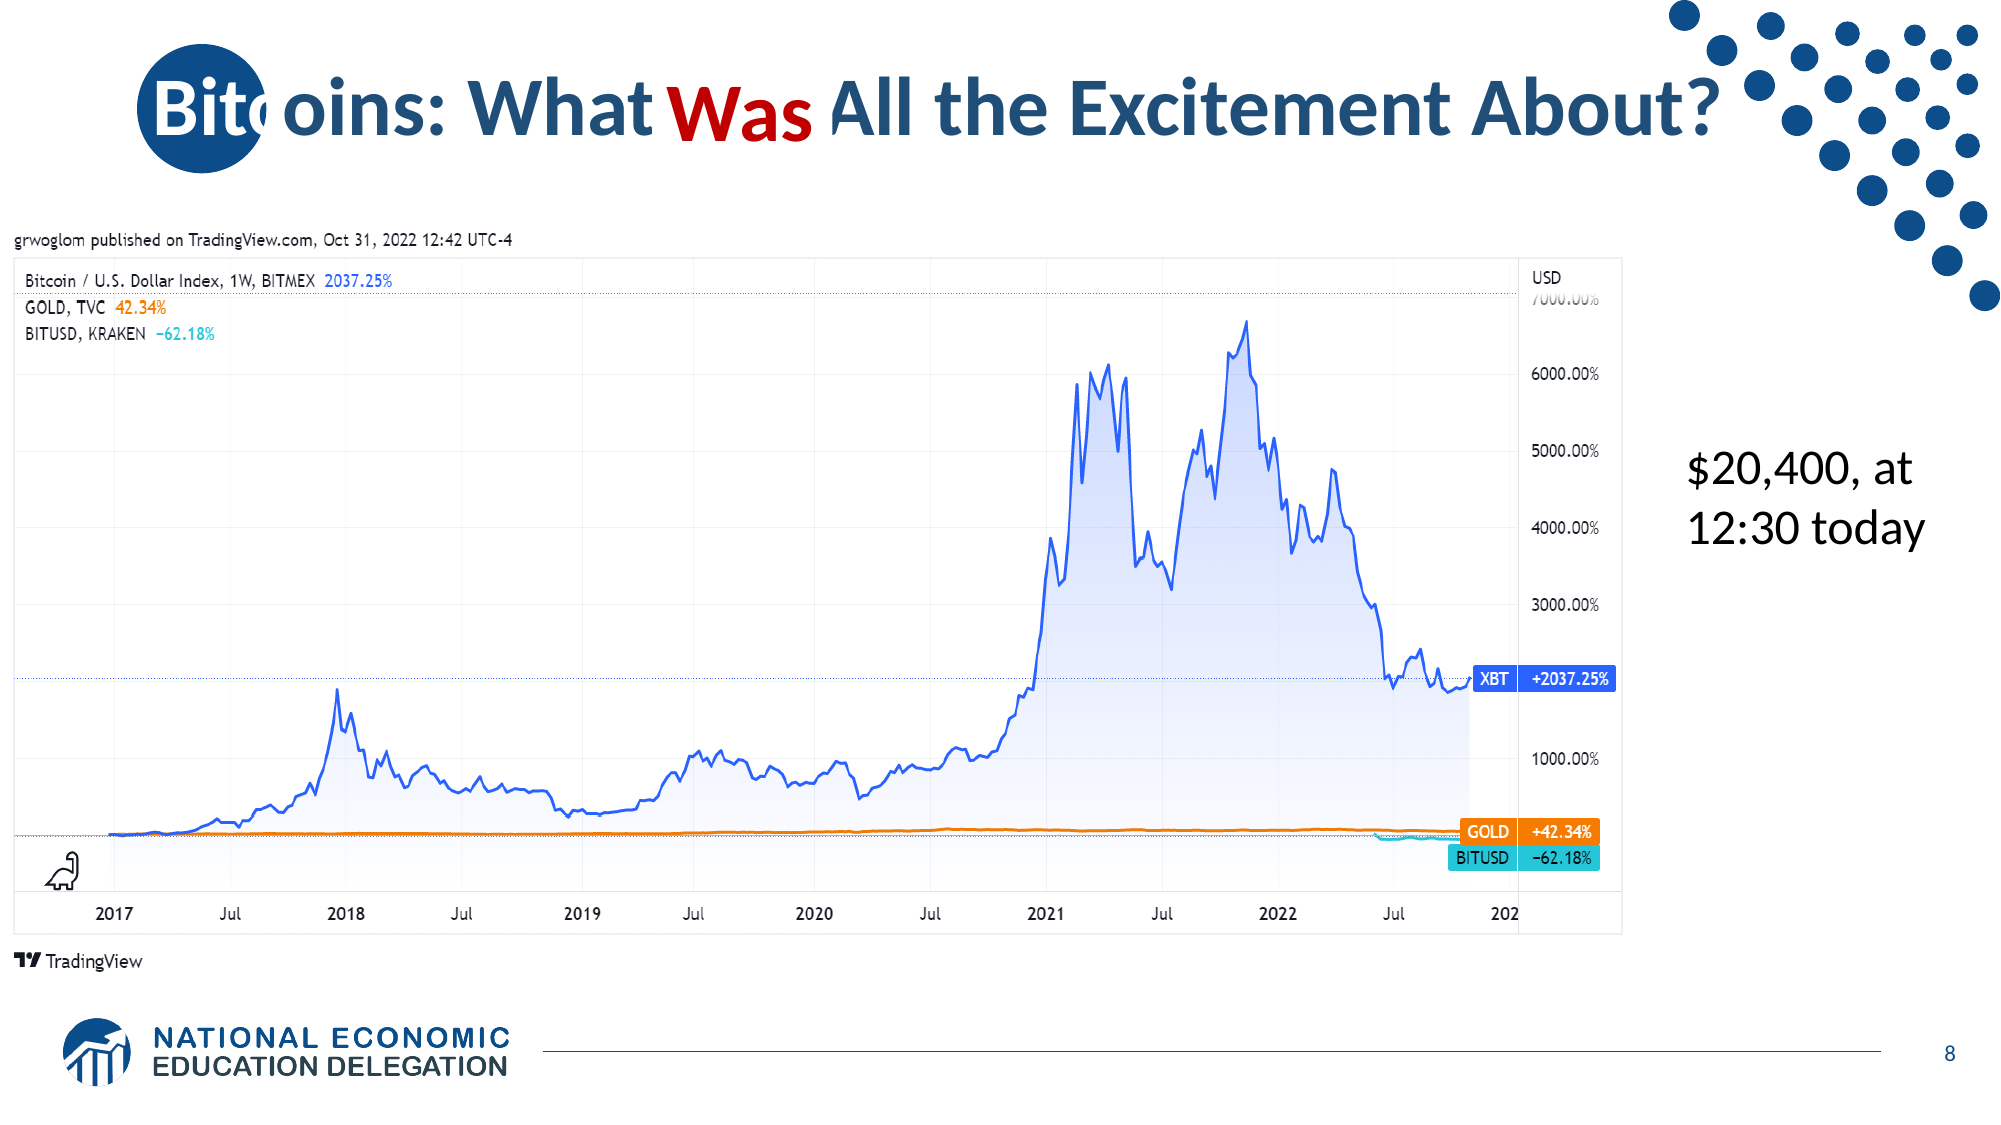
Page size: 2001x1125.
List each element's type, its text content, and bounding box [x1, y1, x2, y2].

slide_number 8 [1521, 1022, 1972, 1082]
picture [55, 1013, 520, 1091]
picture [0, 217, 1635, 988]
text_box $20,400, at 12:30 today [1670, 427, 1957, 562]
title Bitcoins: What Is All the Excitement About? [137, 0, 1863, 218]
text_box Was [652, 50, 833, 166]
